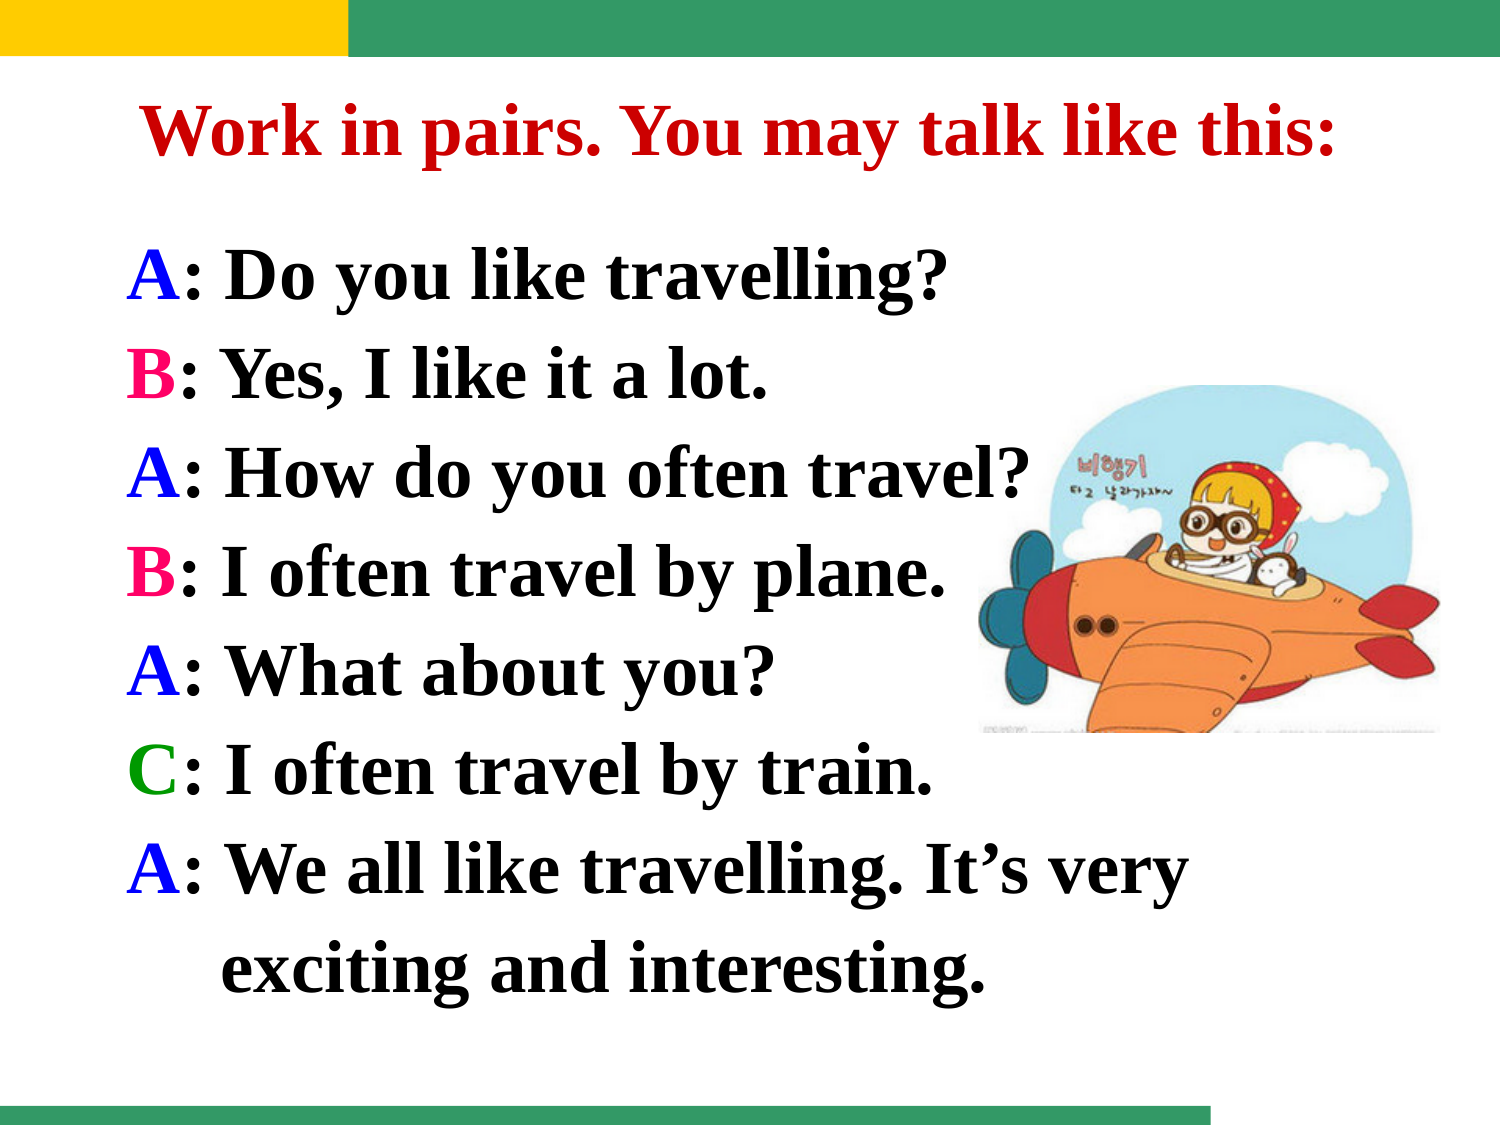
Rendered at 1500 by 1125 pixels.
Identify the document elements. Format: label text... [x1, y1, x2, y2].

text_box Work in pairs. You may talk like this: [123, 54, 1387, 178]
text_box A: Do you like travelling? B: Yes, I like it a lot. A: How do you often travel? B: I often travel by plane. A: What about you? C: I often travel by train. A: We all like travelling. It’s very exciting and interesting. [112, 207, 1400, 1015]
picture [974, 385, 1442, 733]
